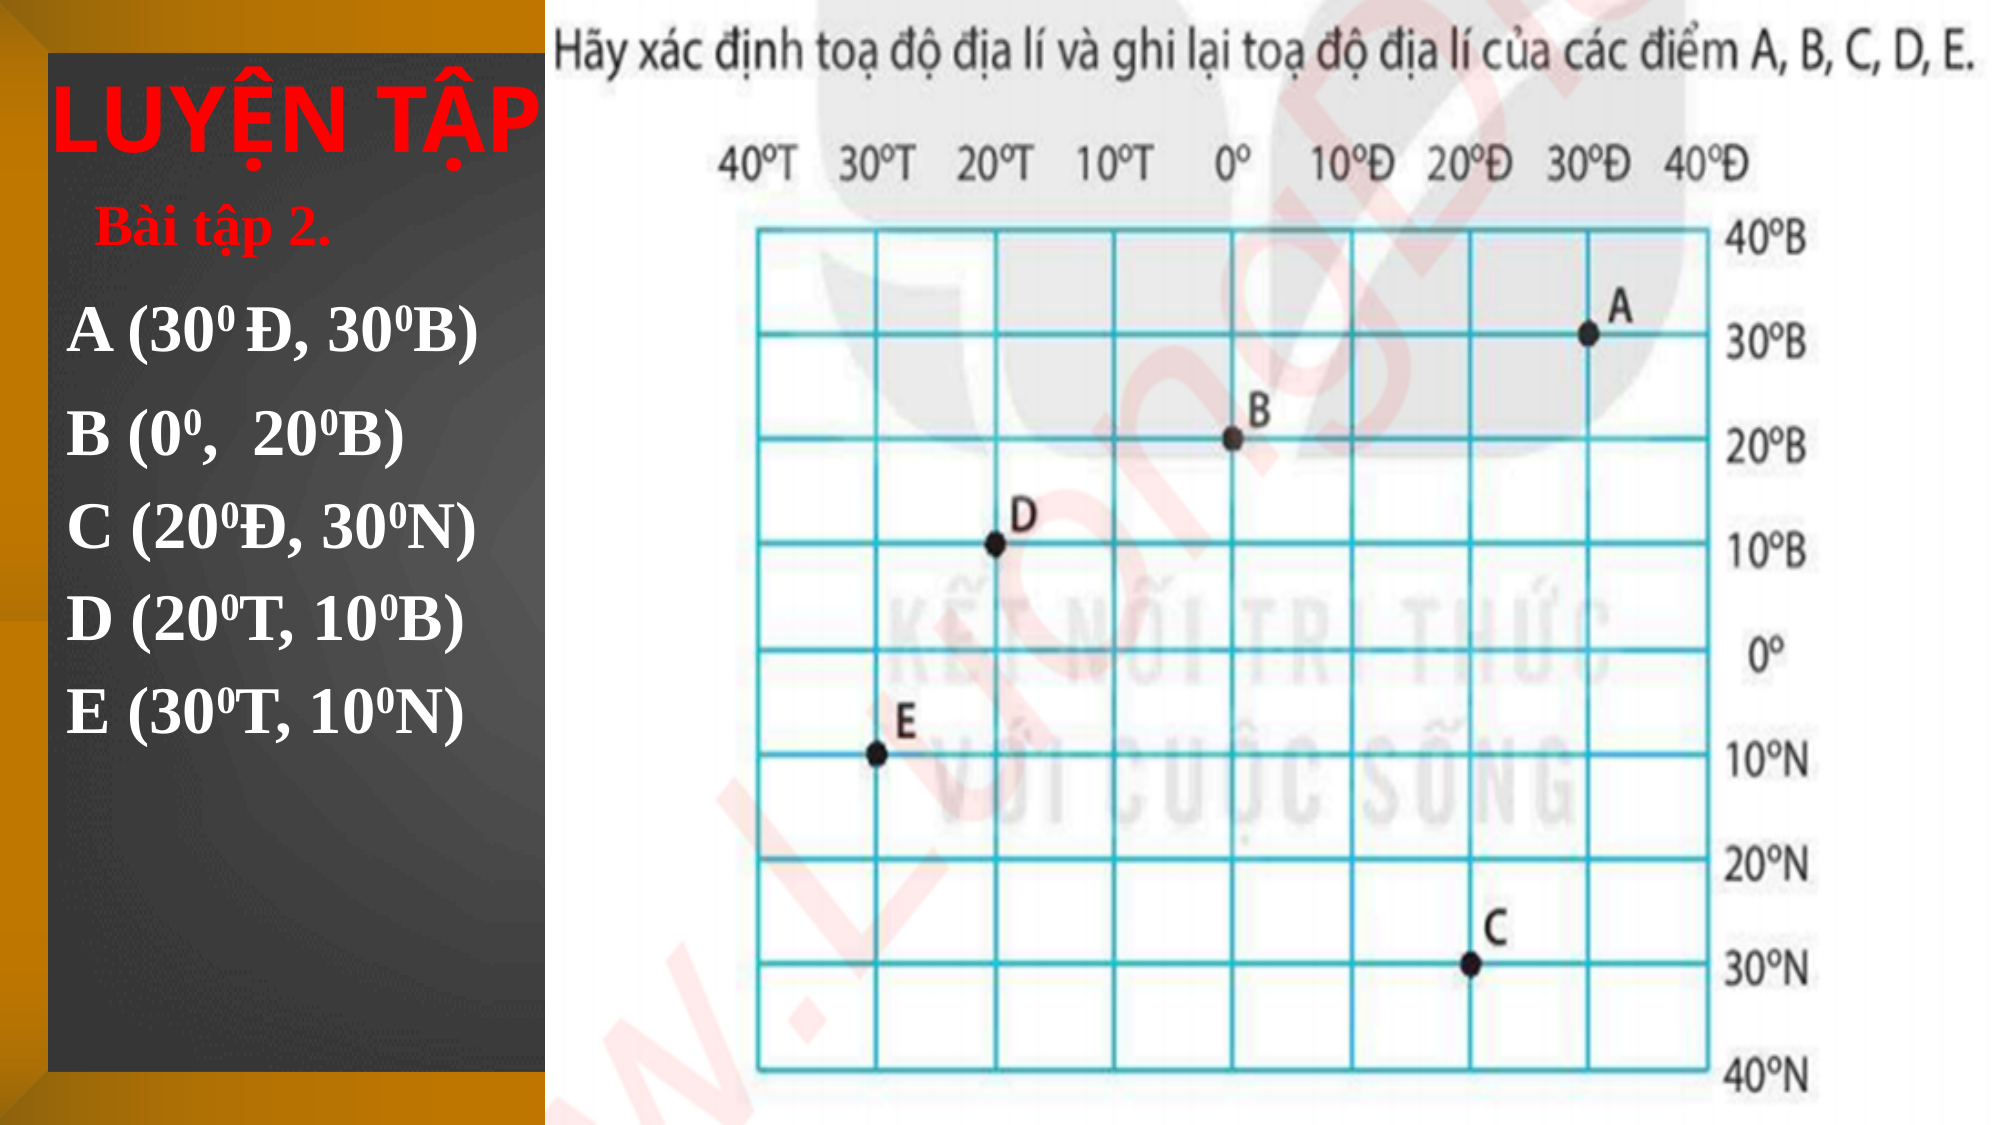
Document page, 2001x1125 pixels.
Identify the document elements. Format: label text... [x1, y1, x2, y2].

text_box Bài tập 2. [79, 179, 362, 265]
text_box LUYỆN TẬP [34, 53, 545, 179]
picture [0, 0, 2000, 1125]
text_box A (300 Đ, 300B) B (00, 200B) C (200Đ, 300N) D (200T, 100B) E (300T, 100N) [51, 265, 519, 754]
